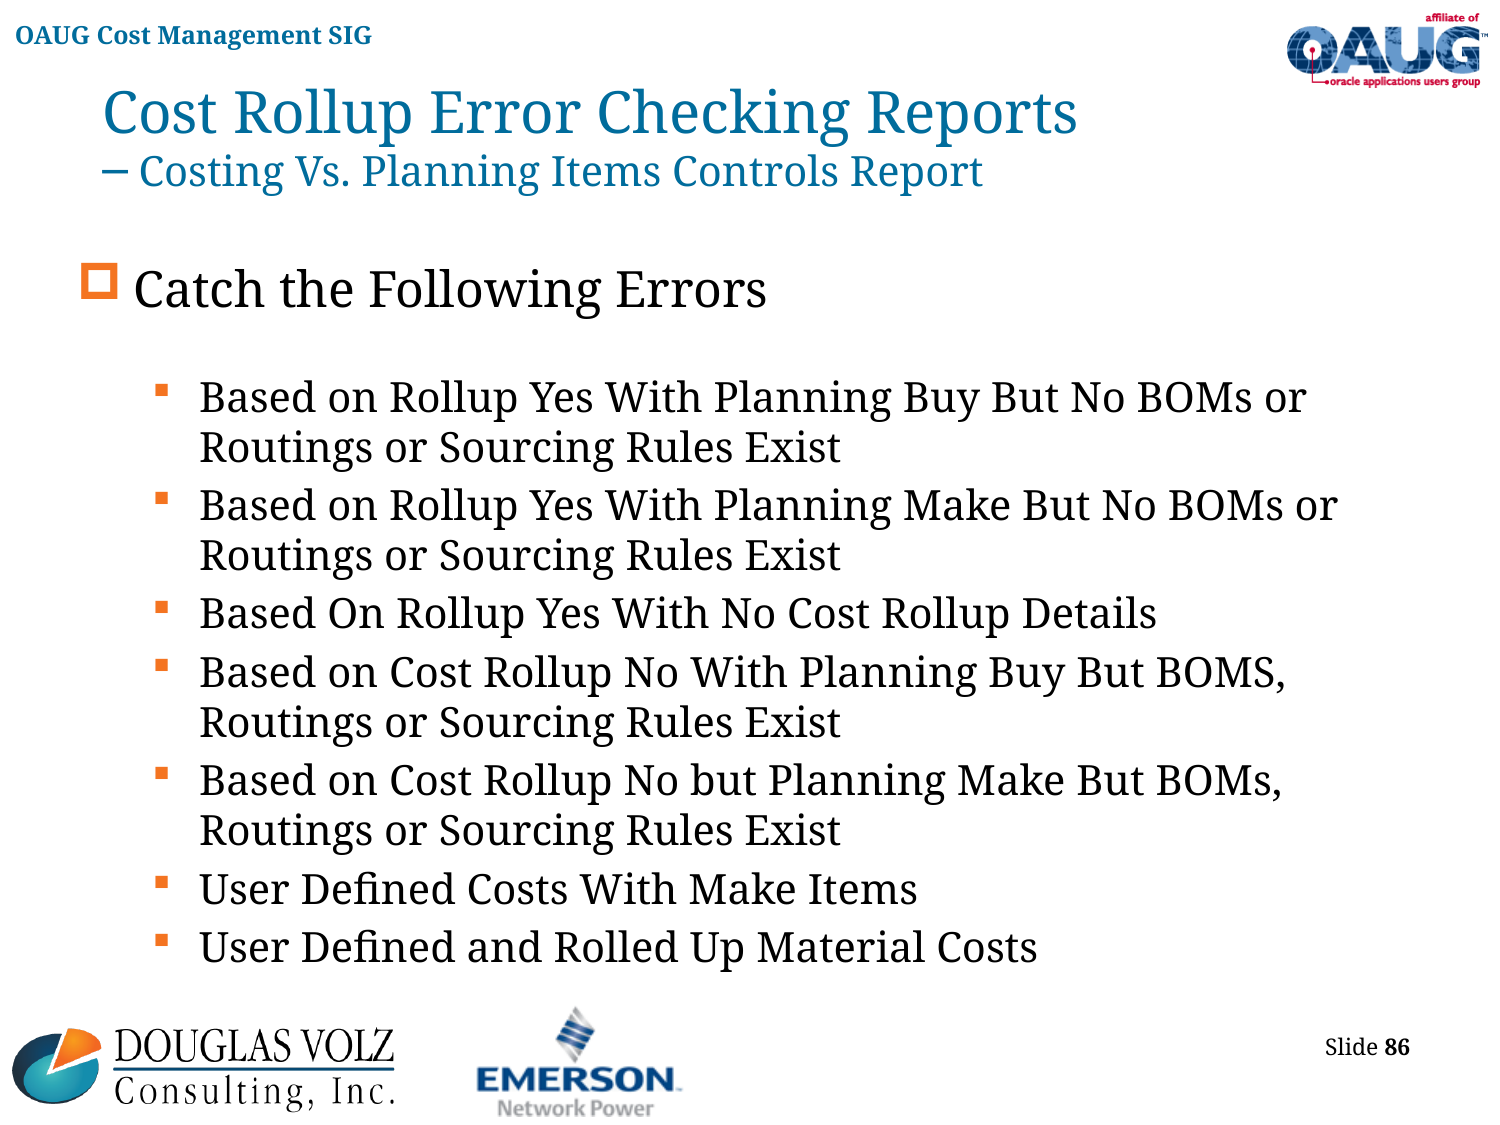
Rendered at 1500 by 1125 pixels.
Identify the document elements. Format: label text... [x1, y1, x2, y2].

picture [474, 1004, 685, 1117]
slide_number Slide 86 [1074, 1025, 1425, 1104]
picture [1287, 13, 1488, 88]
picture [12, 1020, 400, 1113]
text_box Catch the Following Errors Based on Rollup Yes With Planning Buy But No BOMs or Routings or Sourcing Rules Exist Based on Rollup Yes With Planning Make But No BOMs or Routings or Sourcing Rules Exist Based On Rollup Yes With No Cost Rollup Details Based on Cost Rollup No With Planning Buy But BOMS, Routings or Sourcing Rules Exist Based on Cost Rollup No but Planning Make But BOMs, Routings or Sourcing Rules Exist User Defined Costs With Make Items User Defined and Rolled Up Material Costs [62, 249, 1413, 993]
title Cost Rollup Error Checking Reports ─ Costing Vs. Planning Items Controls Report [87, 107, 1475, 213]
